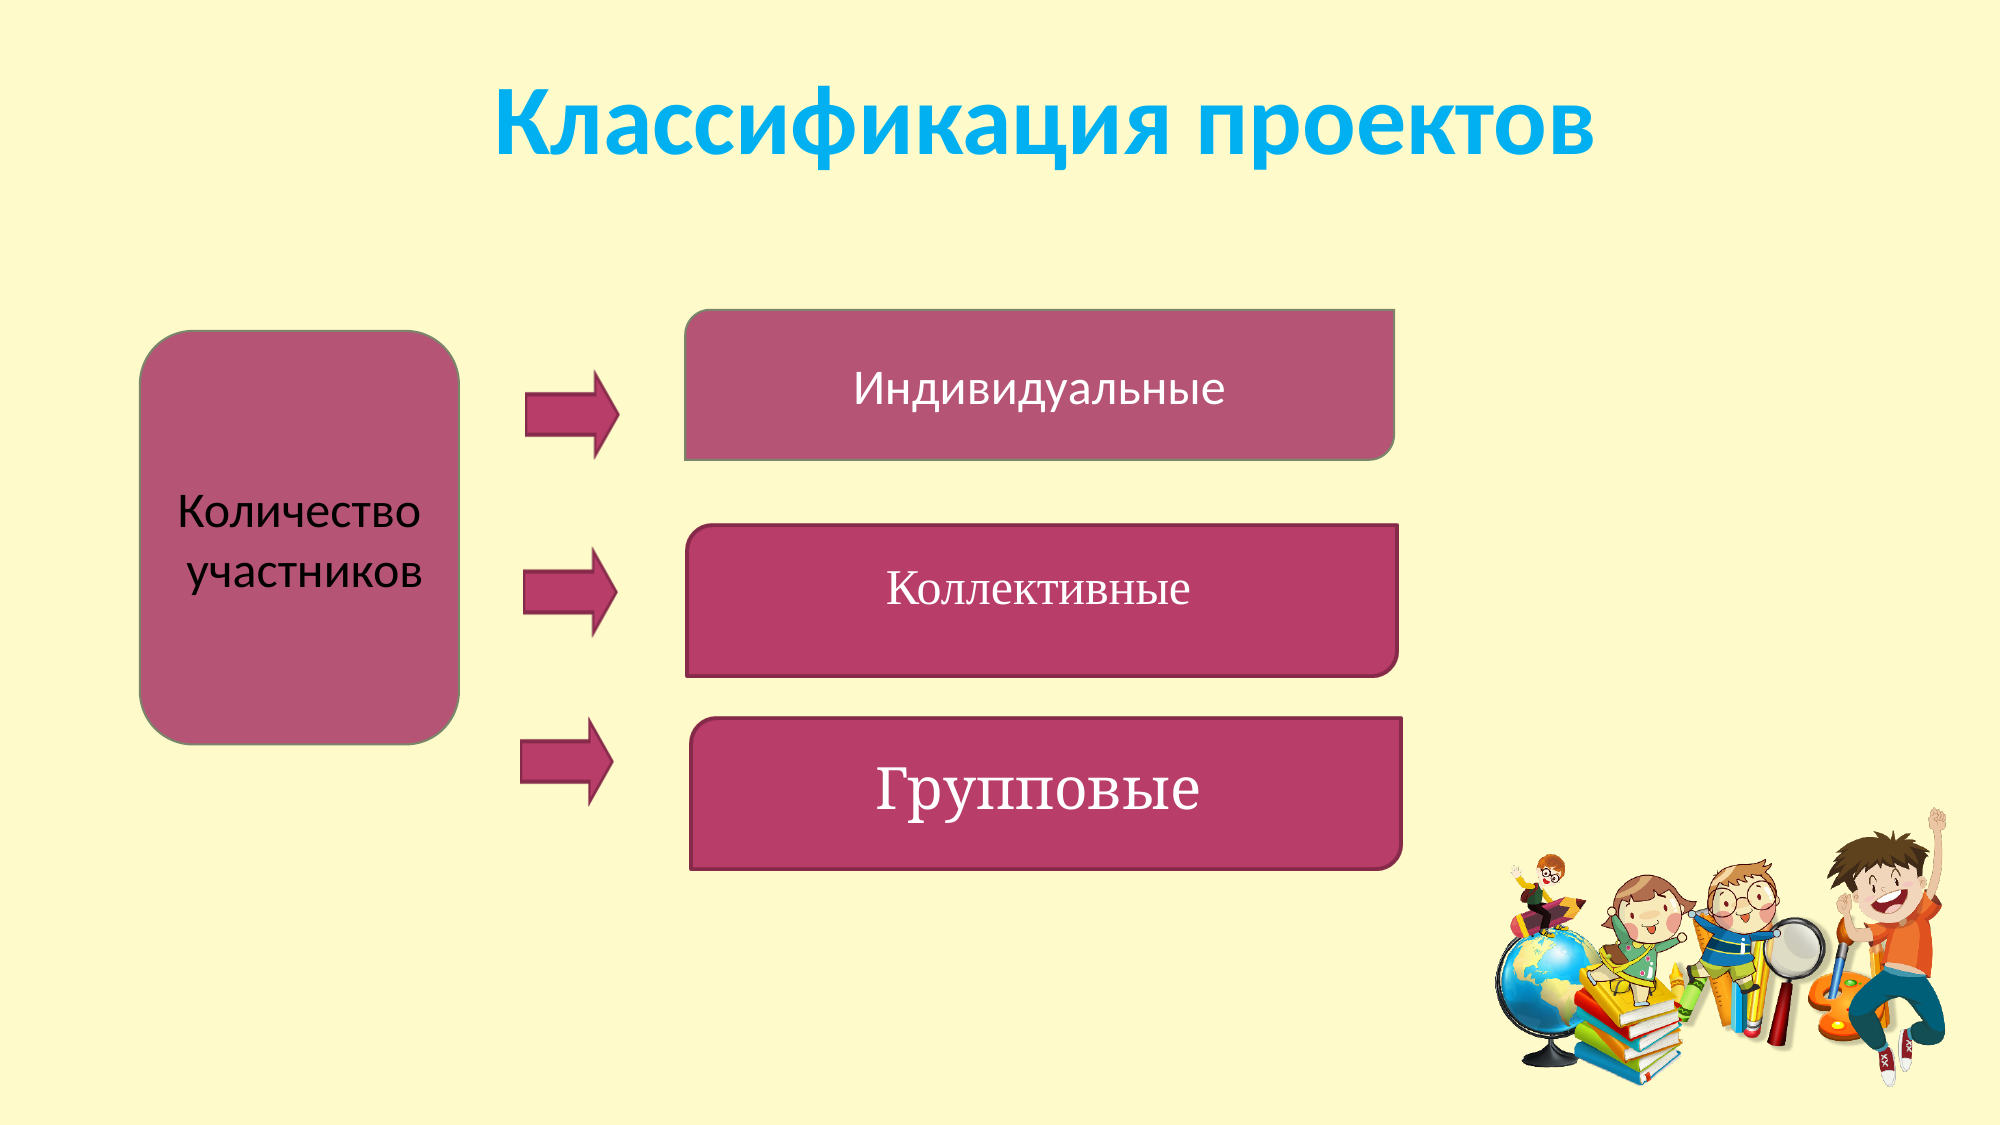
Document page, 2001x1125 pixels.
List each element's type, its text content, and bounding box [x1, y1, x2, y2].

picture [689, 716, 1403, 871]
text_box Индивидуальные [684, 308, 1396, 461]
picture [519, 716, 614, 807]
picture [523, 546, 618, 638]
picture [1495, 807, 1946, 1087]
picture [525, 369, 620, 460]
picture [685, 523, 1399, 678]
text_box Количество участников [138, 329, 460, 746]
text_box Классификация проектов [479, 47, 1614, 183]
